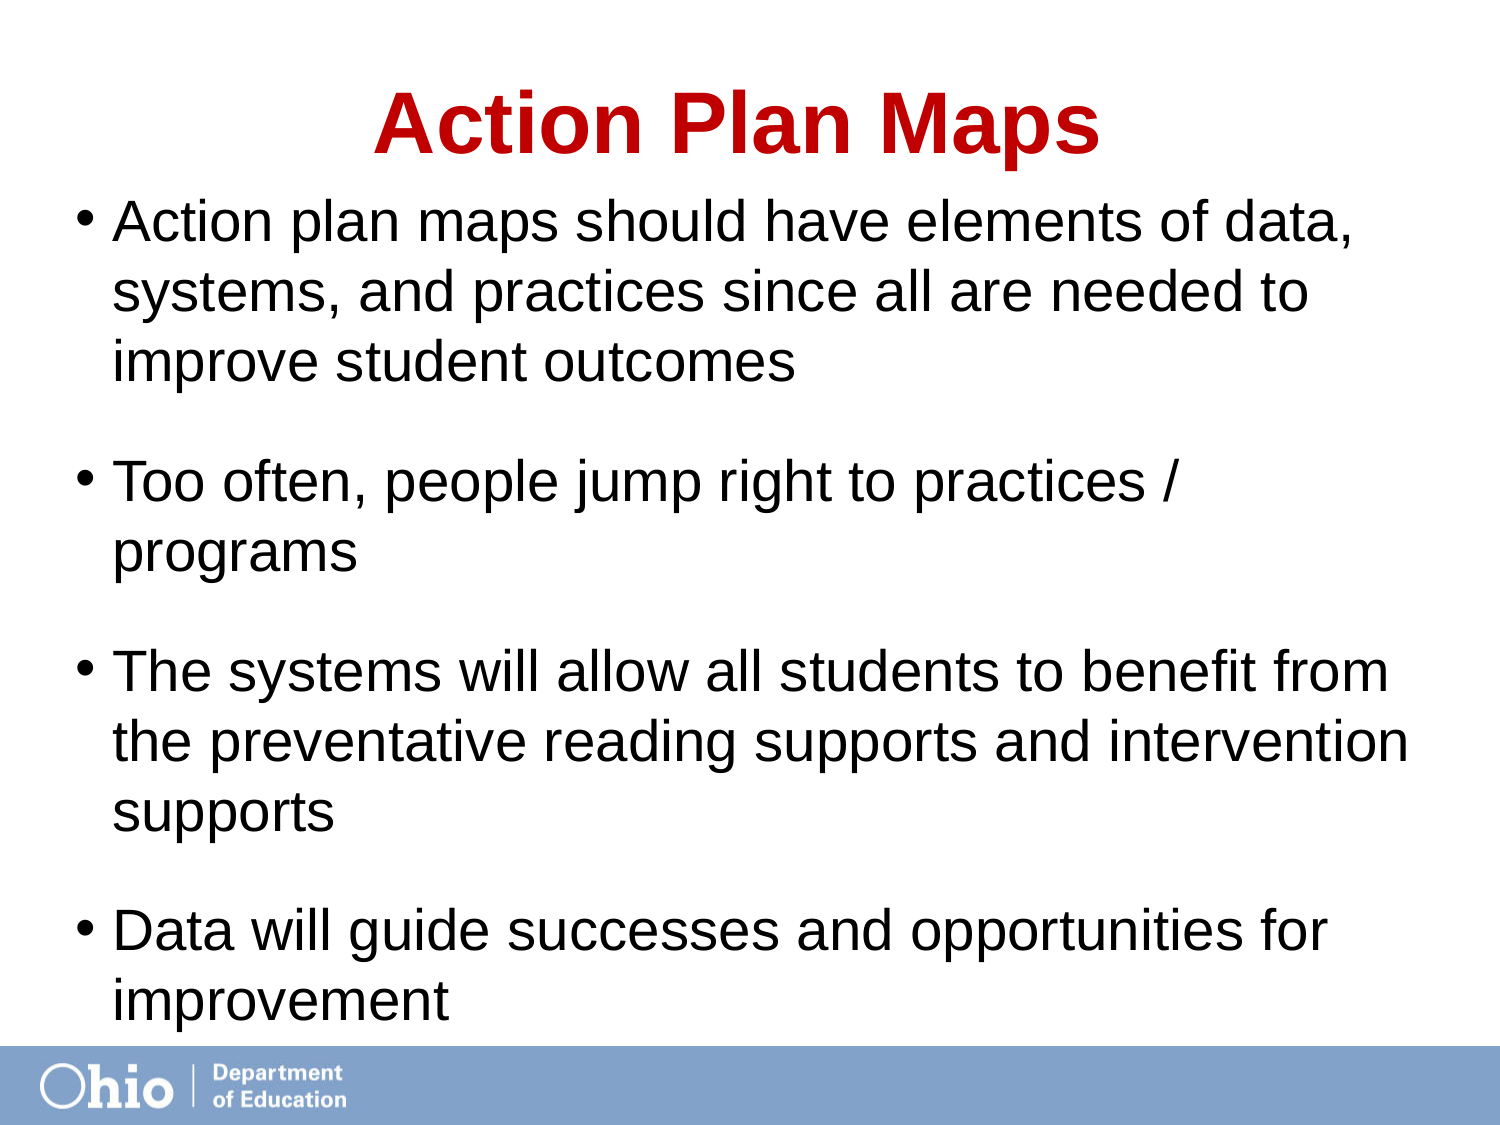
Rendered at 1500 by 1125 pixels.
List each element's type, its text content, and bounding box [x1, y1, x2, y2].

picture [0, 1046, 1500, 1125]
title Action Plan Maps [75, 65, 1425, 172]
list Action plan maps should have elements of data, systems, and practices since all are needed to improve student outcomes Too often, people jump right to practices / programs The systems will allow all students to benefit from the preventative reading supports and intervention supports Data will guide successes and opportunities for improvement [75, 182, 1425, 926]
